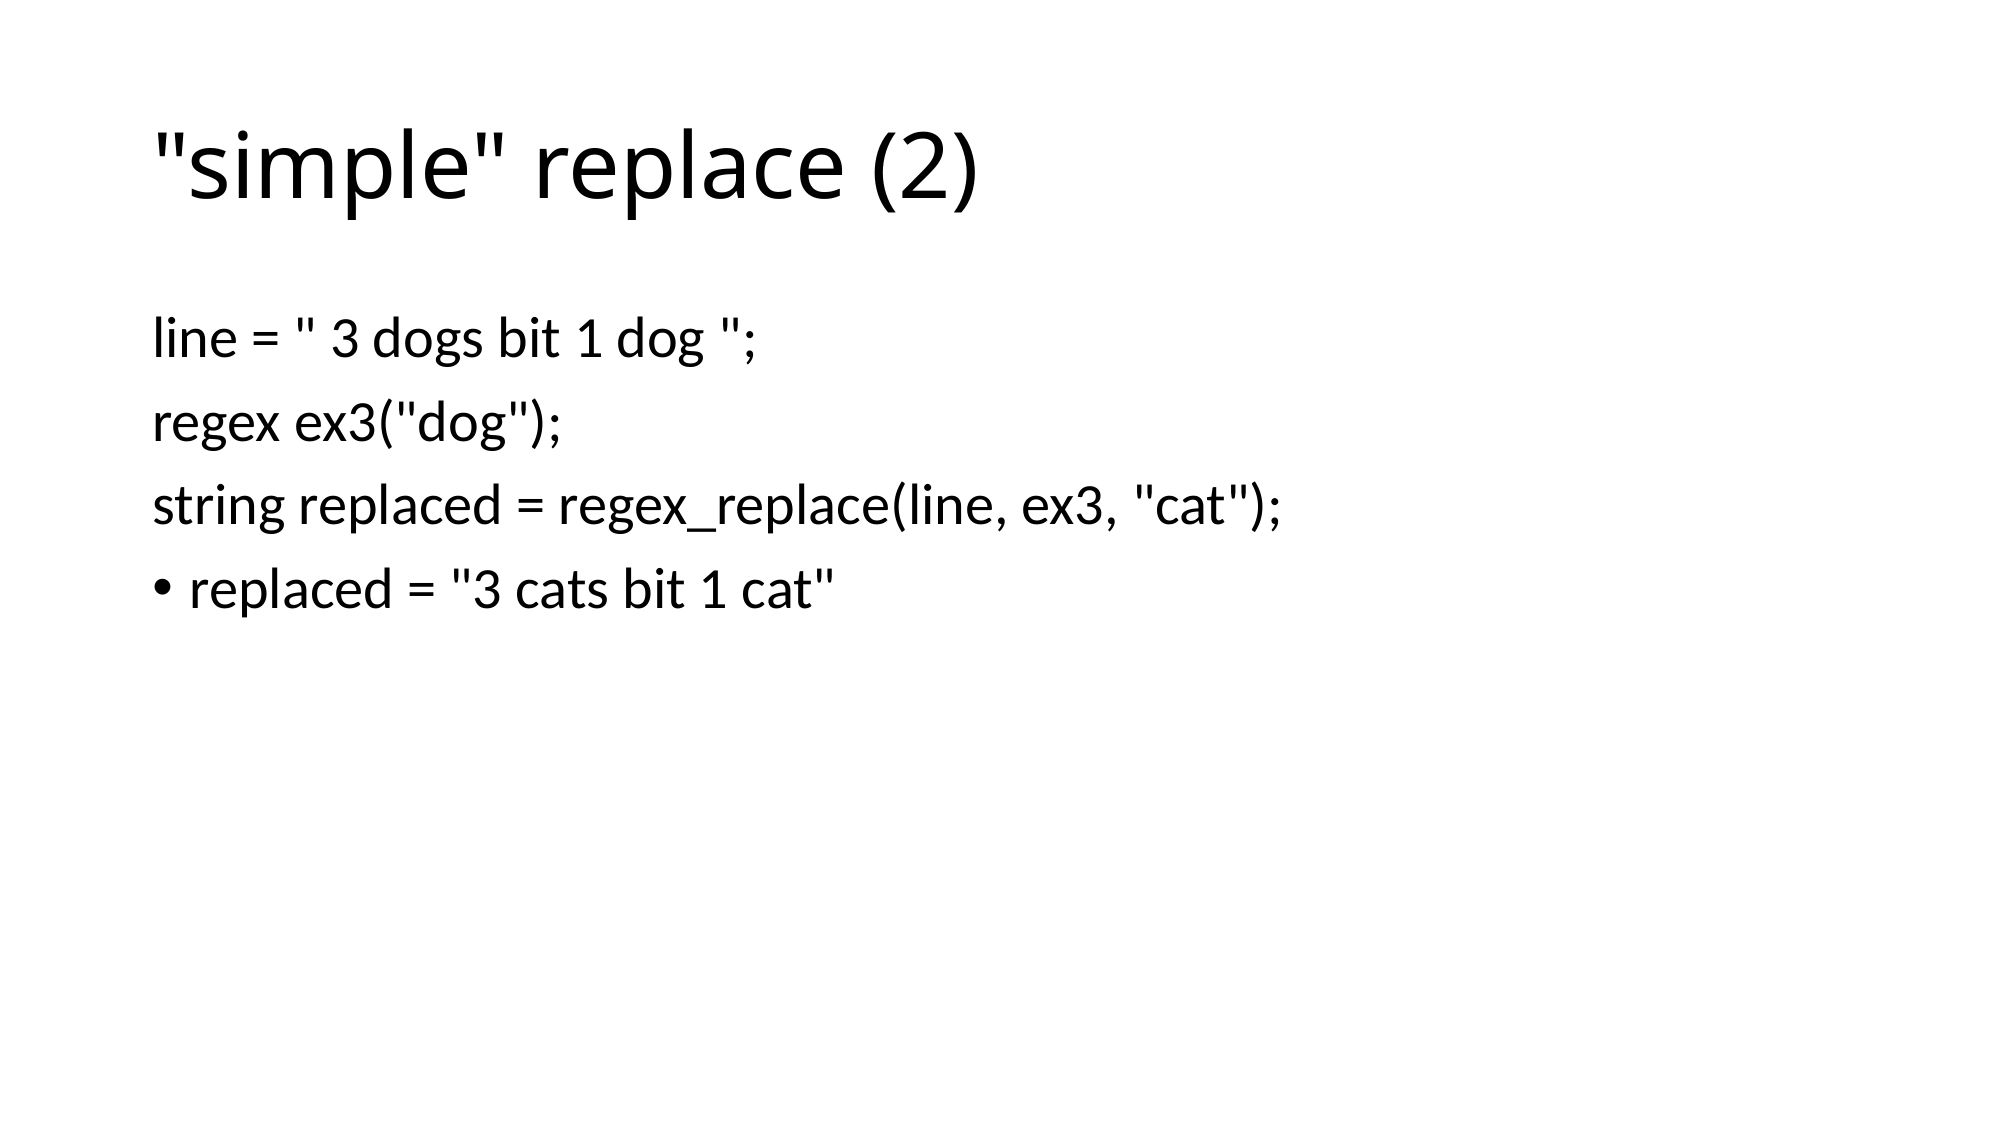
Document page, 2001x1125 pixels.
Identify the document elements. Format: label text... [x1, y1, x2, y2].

list line = " 3 dogs bit 1 dog "; regex ex3("dog"); string replaced = regex_replace(line, ex3, "cat"); replaced = "3 cats bit 1 cat" [137, 299, 1863, 1014]
title "simple" replace (2) [137, 59, 1863, 278]
